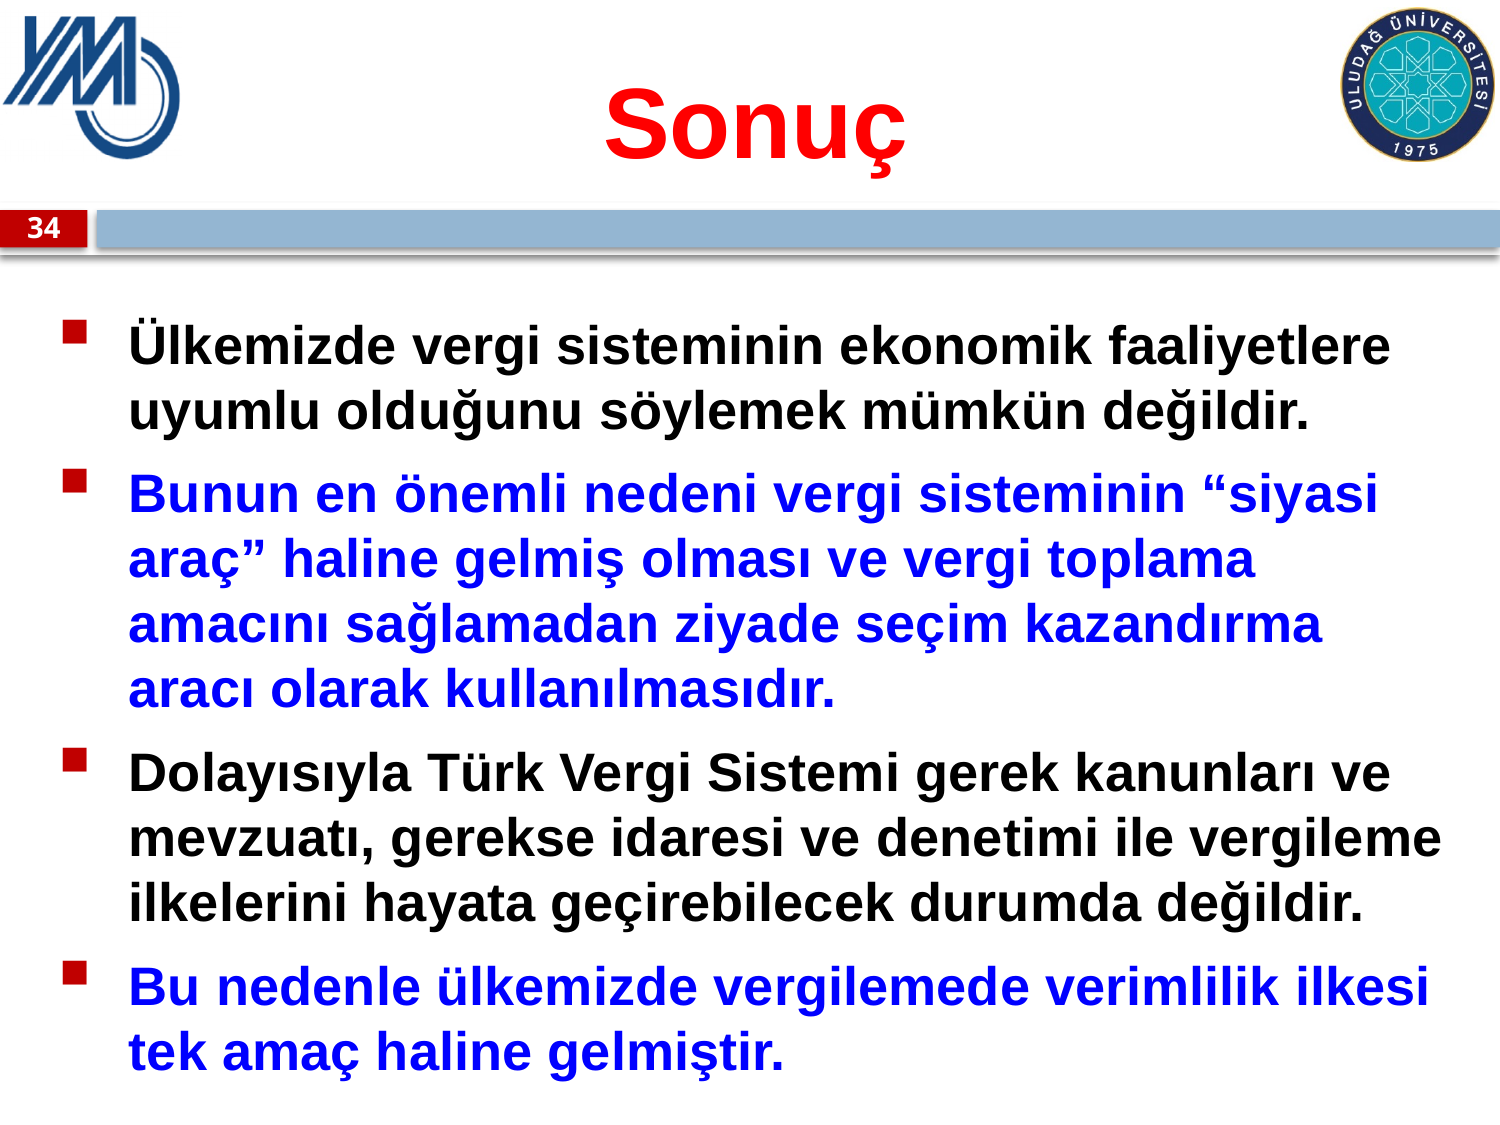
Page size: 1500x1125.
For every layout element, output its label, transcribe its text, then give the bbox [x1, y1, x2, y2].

slide_number 34 [0, 208, 88, 249]
picture [1340, 6, 1495, 162]
title Sonuç [53, 37, 1459, 200]
picture [0, 10, 182, 162]
list Ülkemizde vergi sisteminin ekonomik faaliyetlere uyumlu olduğunu söylemek mümkün değildir. Bunun en önemli nedeni vergi sisteminin “siyasi araç” haline gelmiş olması ve vergi toplama amacını sağlamadan ziyade seçim kazandırma aracı olarak kullanılmasıdır. Dolayısıyla Türk Vergi Sistemi gerek kanunları ve mevzuatı, gerekse idaresi ve denetimi ile vergileme ilkelerini hayata geçirebilecek durumda değildir. Bu nedenle ülkemizde vergilemede verimlilik ilkesi tek amaç haline gelmiştir. [41, 302, 1471, 1035]
